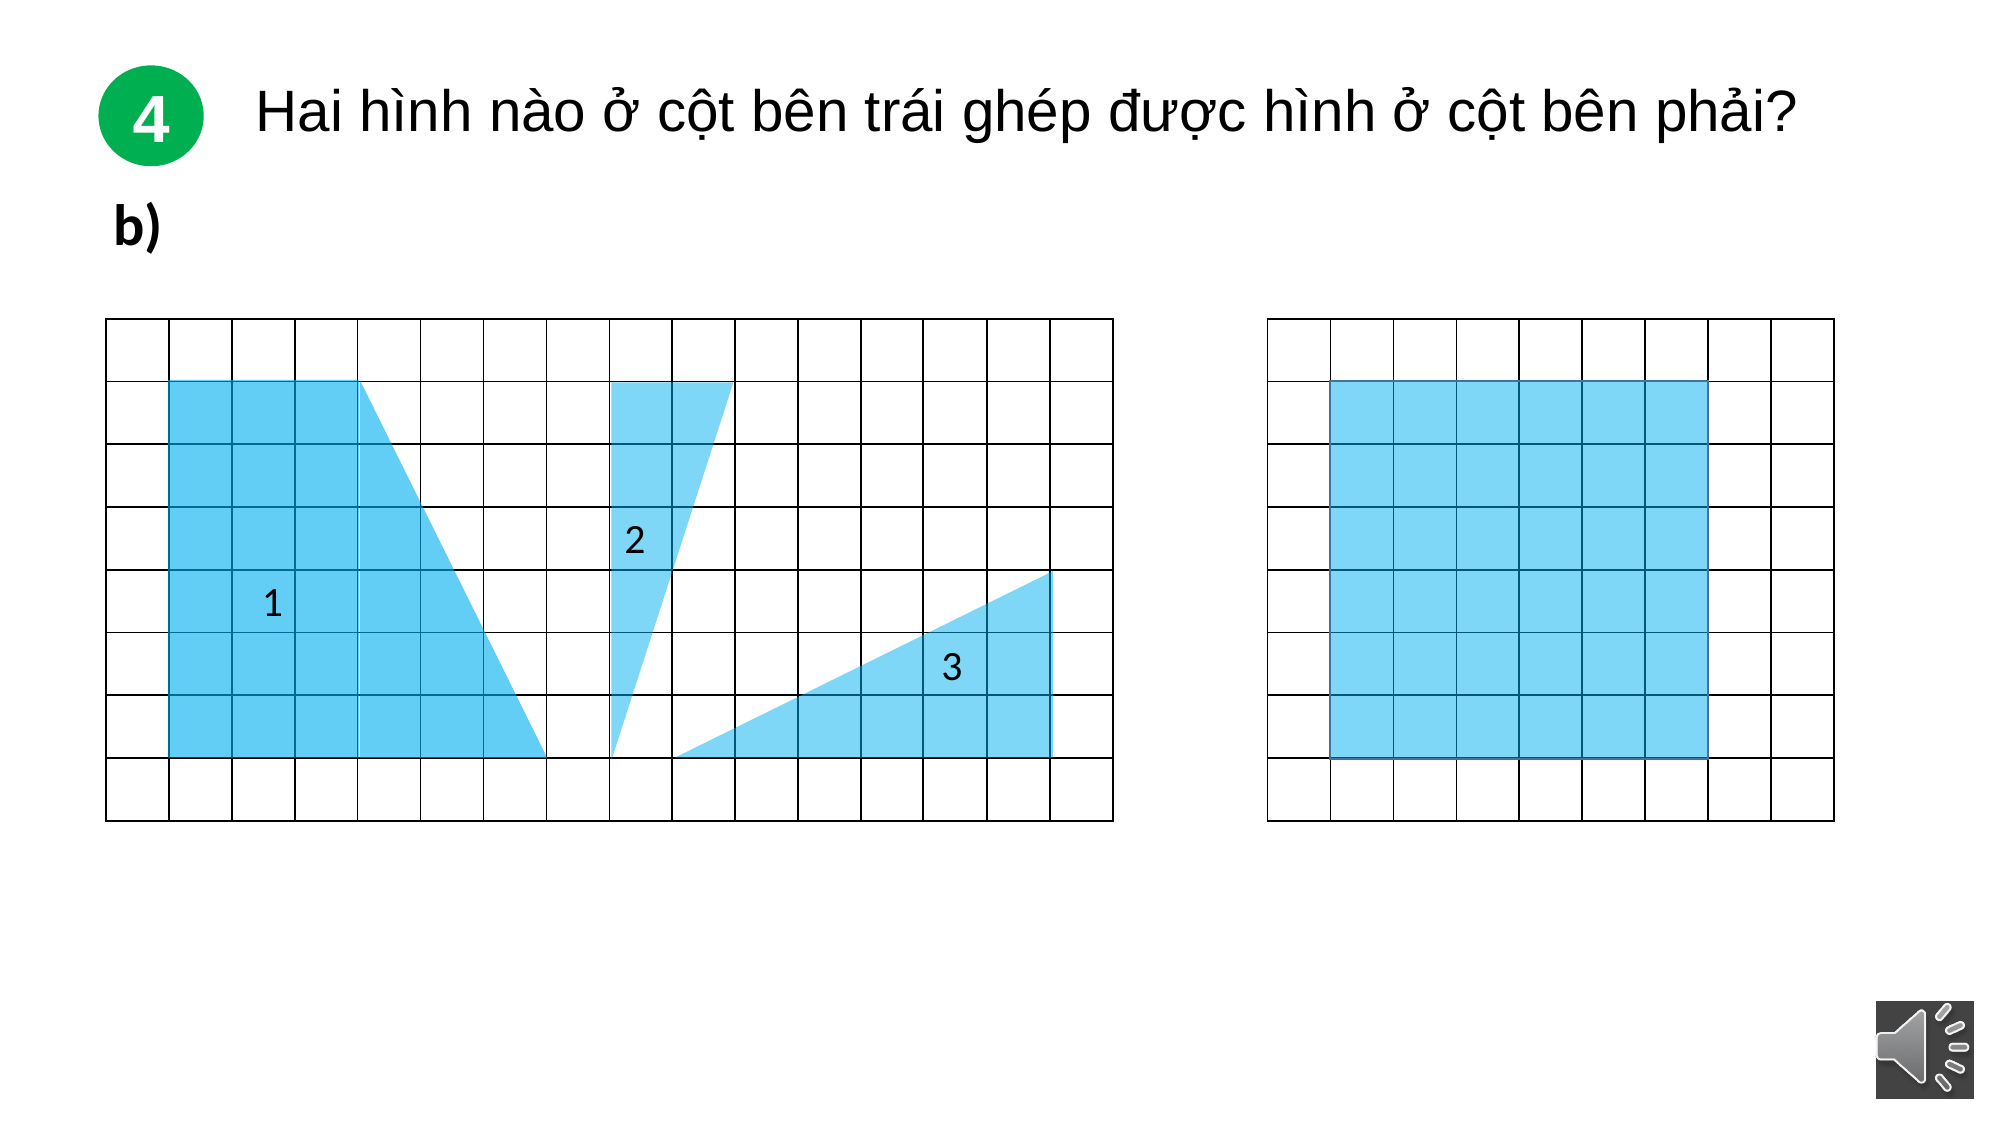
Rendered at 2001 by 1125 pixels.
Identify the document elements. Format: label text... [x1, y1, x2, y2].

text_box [674, 571, 1053, 758]
table_header [1709, 320, 1770, 381]
table_cell [1394, 760, 1456, 820]
table_cell [924, 382, 986, 443]
table_cell [421, 759, 483, 820]
table_cell [1053, 633, 1112, 694]
table_cell [988, 445, 1049, 506]
table_cell [548, 508, 609, 569]
table_header [924, 320, 986, 381]
table_header [1268, 320, 1330, 381]
table_cell [547, 759, 609, 820]
text_box Hai hình nào ở cột bên trái ghép được hình ở cột bên phải? [240, 65, 1938, 151]
table_cell [107, 508, 167, 569]
table_cell [799, 508, 860, 569]
table_cell [1709, 445, 1770, 506]
table_cell [1583, 760, 1644, 820]
table_header [107, 320, 168, 381]
table_cell [736, 759, 797, 820]
table_header [799, 320, 860, 381]
table_cell [1268, 571, 1329, 632]
table_cell [107, 571, 167, 632]
table_cell [107, 445, 167, 506]
table_cell [1772, 696, 1833, 757]
table_cell [1268, 696, 1329, 757]
table_cell [296, 759, 357, 820]
table_cell [1709, 382, 1770, 443]
table_cell [673, 761, 734, 820]
table_header [736, 320, 797, 381]
table_header [988, 320, 1049, 381]
table_cell [862, 445, 922, 506]
table_header [1394, 320, 1456, 380]
table_header [610, 320, 671, 381]
table_cell [484, 759, 546, 820]
text_box [1329, 380, 1709, 760]
table_cell [862, 759, 922, 820]
table_header [1331, 320, 1393, 380]
table_cell [107, 382, 167, 443]
table_cell [1772, 508, 1833, 569]
table_cell [170, 759, 231, 820]
picture [1874, 999, 1975, 1100]
table_header [170, 320, 231, 379]
table_cell [799, 445, 860, 506]
table_header [421, 320, 483, 379]
table_cell [548, 696, 609, 757]
table_cell [988, 508, 1049, 569]
table_cell [1268, 633, 1329, 694]
table_cell [736, 445, 797, 506]
table_cell [1646, 760, 1707, 820]
table_cell [548, 571, 609, 632]
table_header [1583, 320, 1644, 380]
table_cell [358, 759, 420, 820]
table_header [1051, 320, 1112, 381]
table_cell [1772, 382, 1833, 443]
table_cell [1772, 445, 1833, 506]
table_cell [1268, 759, 1330, 820]
table_cell [107, 759, 168, 820]
table_cell [1331, 760, 1393, 820]
table_header [484, 320, 546, 379]
table_cell [862, 382, 922, 443]
table_cell [1709, 571, 1770, 632]
table_cell [1268, 445, 1329, 506]
table_cell [1051, 759, 1112, 820]
table_cell [924, 445, 986, 506]
table_cell [610, 761, 671, 820]
table_cell [1051, 382, 1112, 443]
table_cell [799, 759, 860, 820]
table_cell [1709, 696, 1770, 757]
table_cell [1772, 633, 1833, 694]
text_box 4 [97, 64, 205, 168]
table_cell [1709, 633, 1770, 694]
table_cell [1772, 571, 1833, 632]
table_cell [107, 696, 167, 757]
table_cell [548, 445, 609, 506]
table_header [296, 320, 357, 379]
table_cell [862, 508, 922, 569]
table_cell [1051, 508, 1112, 569]
table_cell [1268, 382, 1329, 443]
table_cell [1053, 696, 1112, 757]
table_cell [107, 633, 167, 694]
table_header [673, 320, 734, 381]
table_cell [924, 508, 986, 569]
table_cell [548, 633, 609, 694]
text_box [167, 379, 548, 758]
table_header [1772, 320, 1833, 381]
table_cell [1520, 760, 1581, 820]
table_cell [1457, 760, 1518, 820]
table_header [358, 320, 420, 379]
text_box b) [98, 179, 201, 265]
table_cell [233, 759, 294, 820]
table_cell [988, 759, 1049, 820]
table_cell [736, 382, 797, 443]
table_cell [736, 508, 797, 569]
table_cell [924, 759, 986, 820]
table_cell [548, 382, 609, 443]
table_header [1457, 320, 1518, 380]
table_cell [1709, 508, 1770, 569]
table_header [233, 320, 294, 379]
table_cell [799, 382, 860, 443]
table_cell [1268, 508, 1329, 569]
table_cell [1053, 571, 1112, 632]
table_cell [988, 382, 1049, 443]
table_cell [1709, 759, 1770, 820]
table_cell [1051, 445, 1112, 506]
table_header [862, 320, 922, 381]
table_header [1520, 320, 1581, 380]
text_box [609, 382, 734, 761]
table_cell [1772, 759, 1833, 820]
table_header [547, 320, 609, 381]
table_header [1646, 320, 1707, 380]
